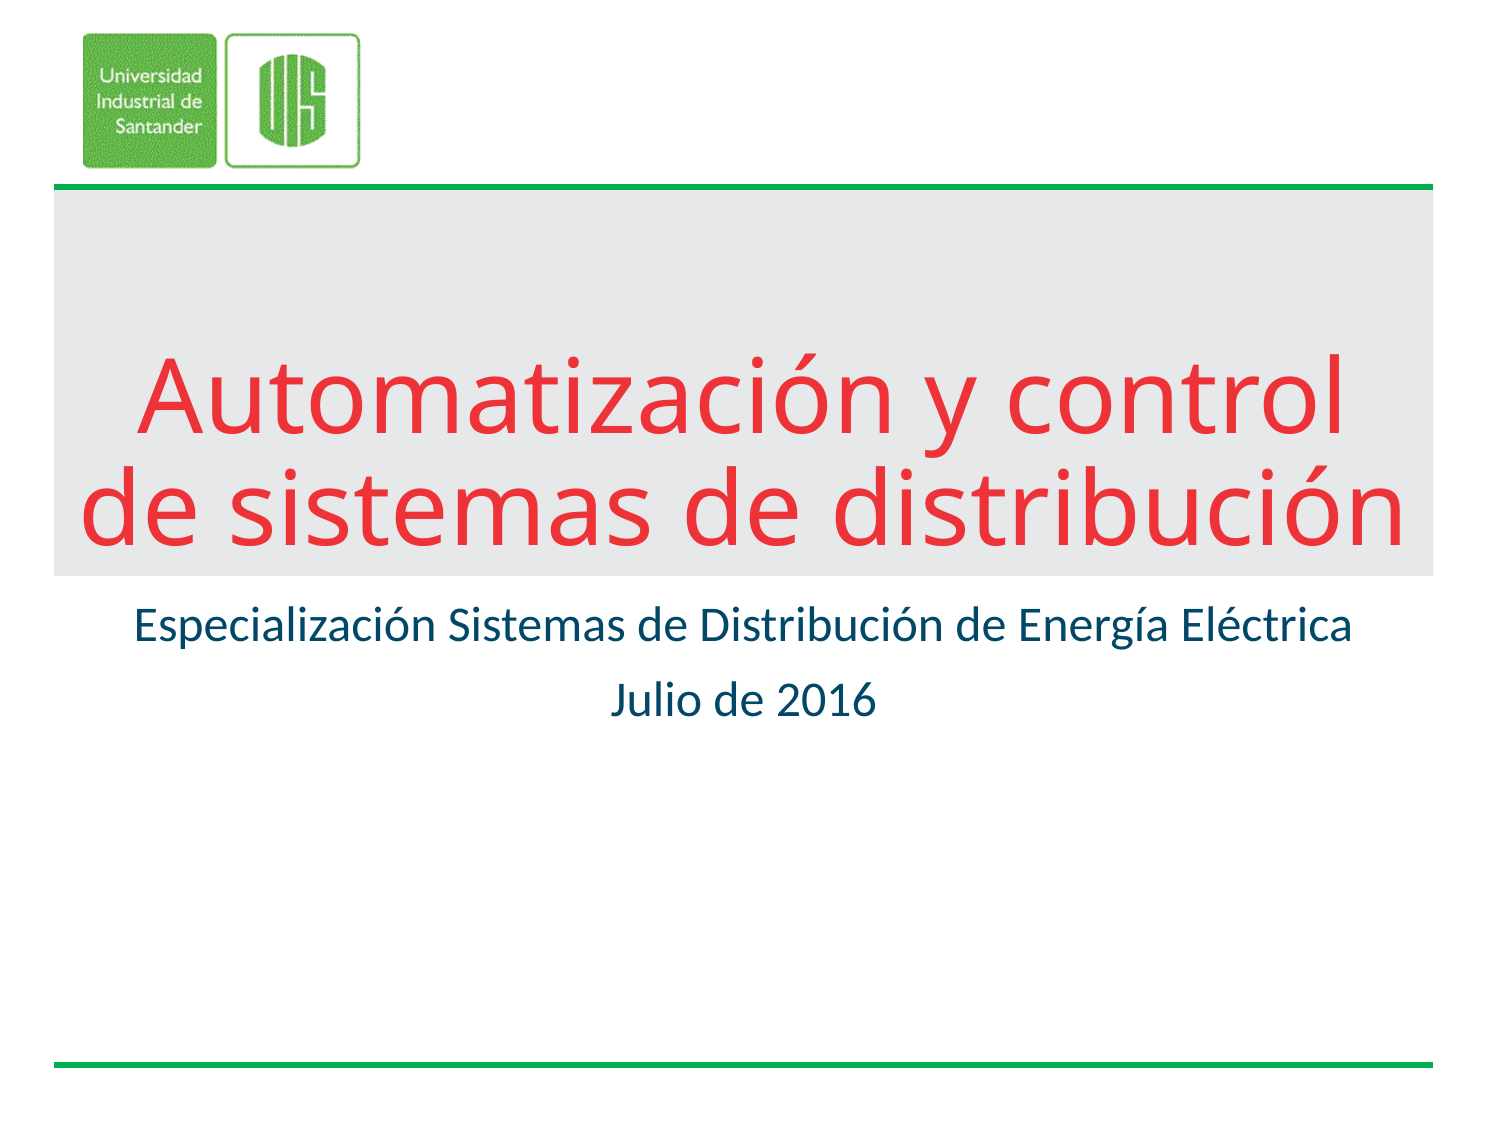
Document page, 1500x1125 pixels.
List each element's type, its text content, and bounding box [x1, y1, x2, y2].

subtitle Especialización Sistemas de Distribución de Energía Eléctrica Julio de 2016 [54, 590, 1434, 863]
picture [83, 30, 366, 177]
title Automatización y control de sistemas de distribución [54, 184, 1434, 576]
